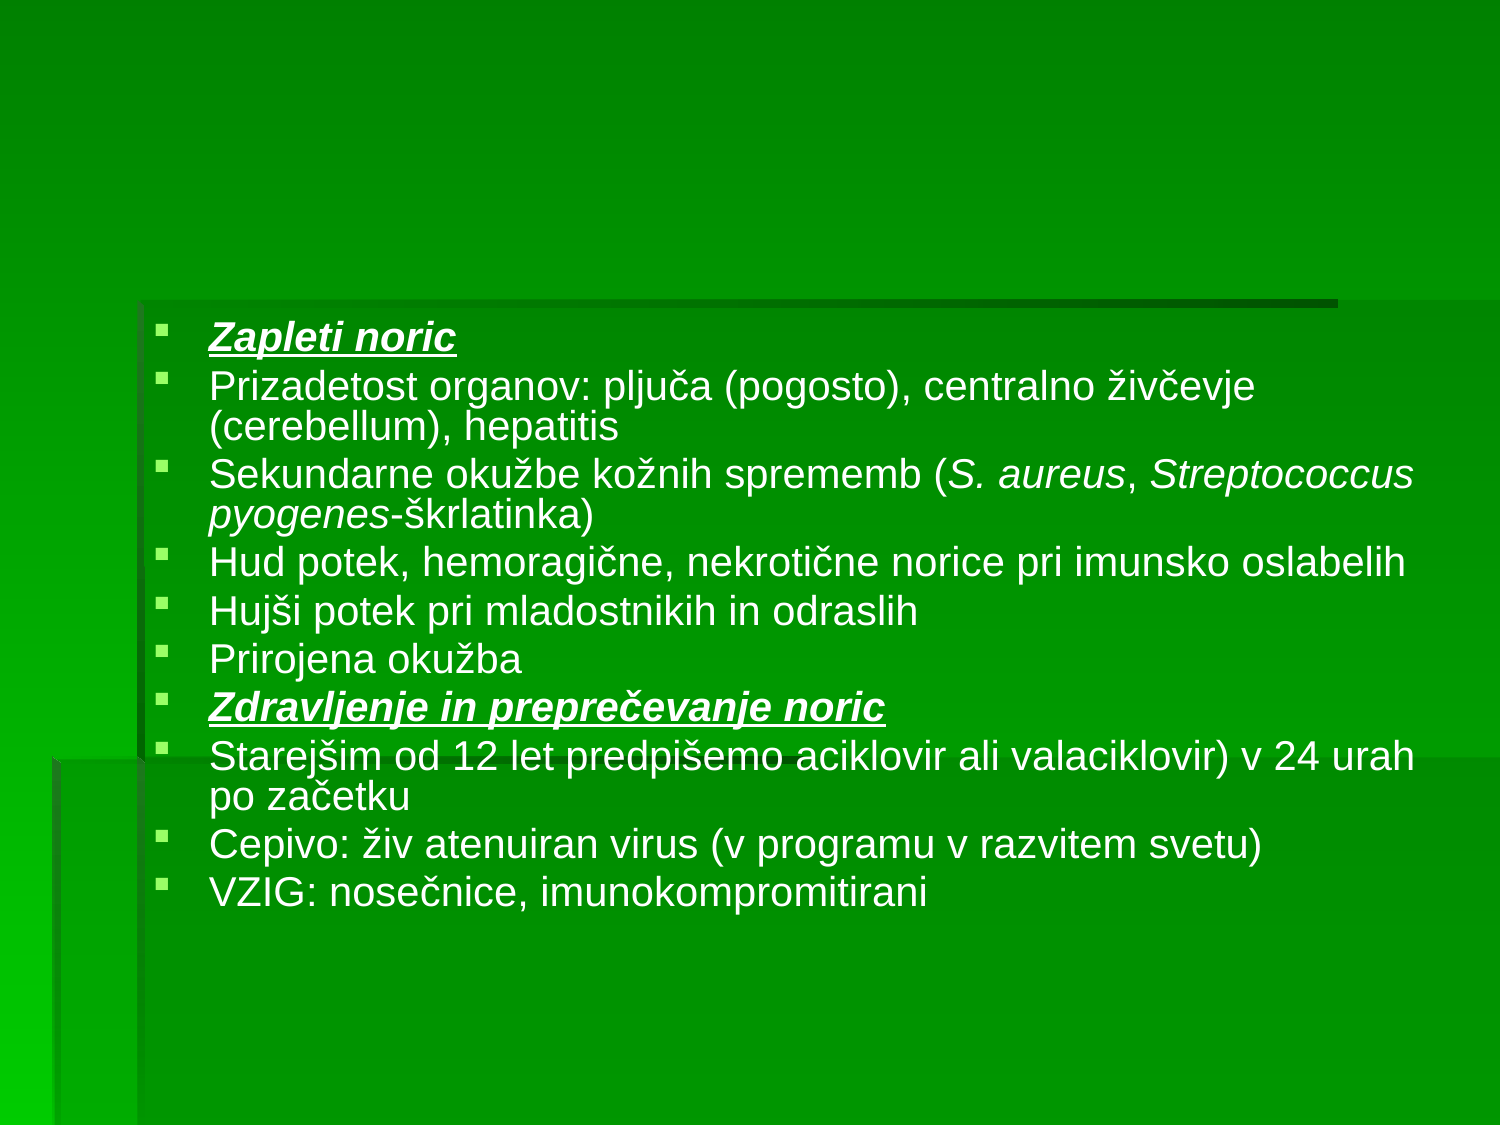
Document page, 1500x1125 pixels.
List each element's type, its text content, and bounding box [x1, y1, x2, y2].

list Zapleti noric Prizadetost organov: pljuča (pogosto), centralno živčevje (cerebellum), hepatitis Sekundarne okužbe kožnih sprememb (S. aureus, Streptococcus pyogenes-škrlatinka) Hud potek, hemoragične, nekrotične norice pri imunsko oslabelih Hujši potek pri mladostnikih in odraslih Prirojena okužba Zdravljenje in preprečevanje noric Starejšim od 12 let predpišemo aciklovir ali valaciklovir) v 24 urah po začetku Cepivo: živ atenuiran virus (v programu v razvitem svetu) VZIG: nosečnice, imunokompromitirani [137, 312, 1451, 1000]
